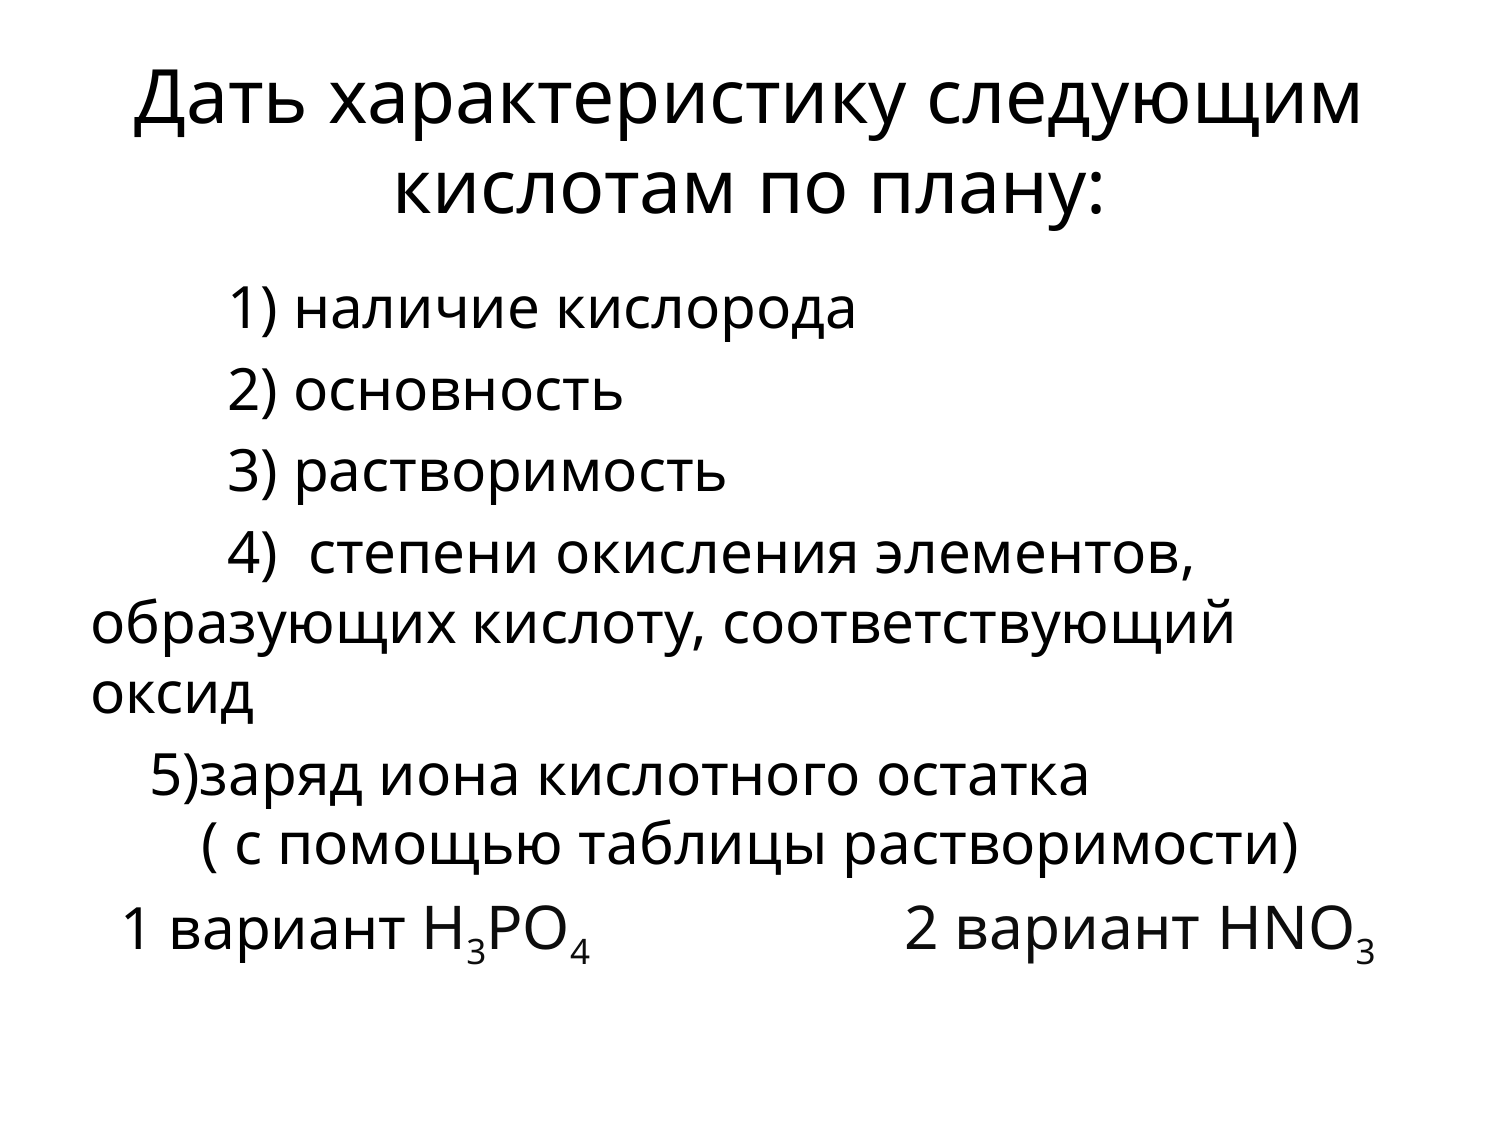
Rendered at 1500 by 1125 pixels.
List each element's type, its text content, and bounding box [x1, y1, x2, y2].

title Дать характеристику следующим кислотам по плану: [75, 45, 1425, 233]
list 1) наличие кислорода 2) основность 3) растворимость 4) степени окисления элементов, образующих кислоту, соответствующий оксид 5)заряд иона кислотного остатка ( с помощью таблицы растворимости) 1 вариант H3PO4 2 вариант HNO3 [75, 262, 1425, 1005]
